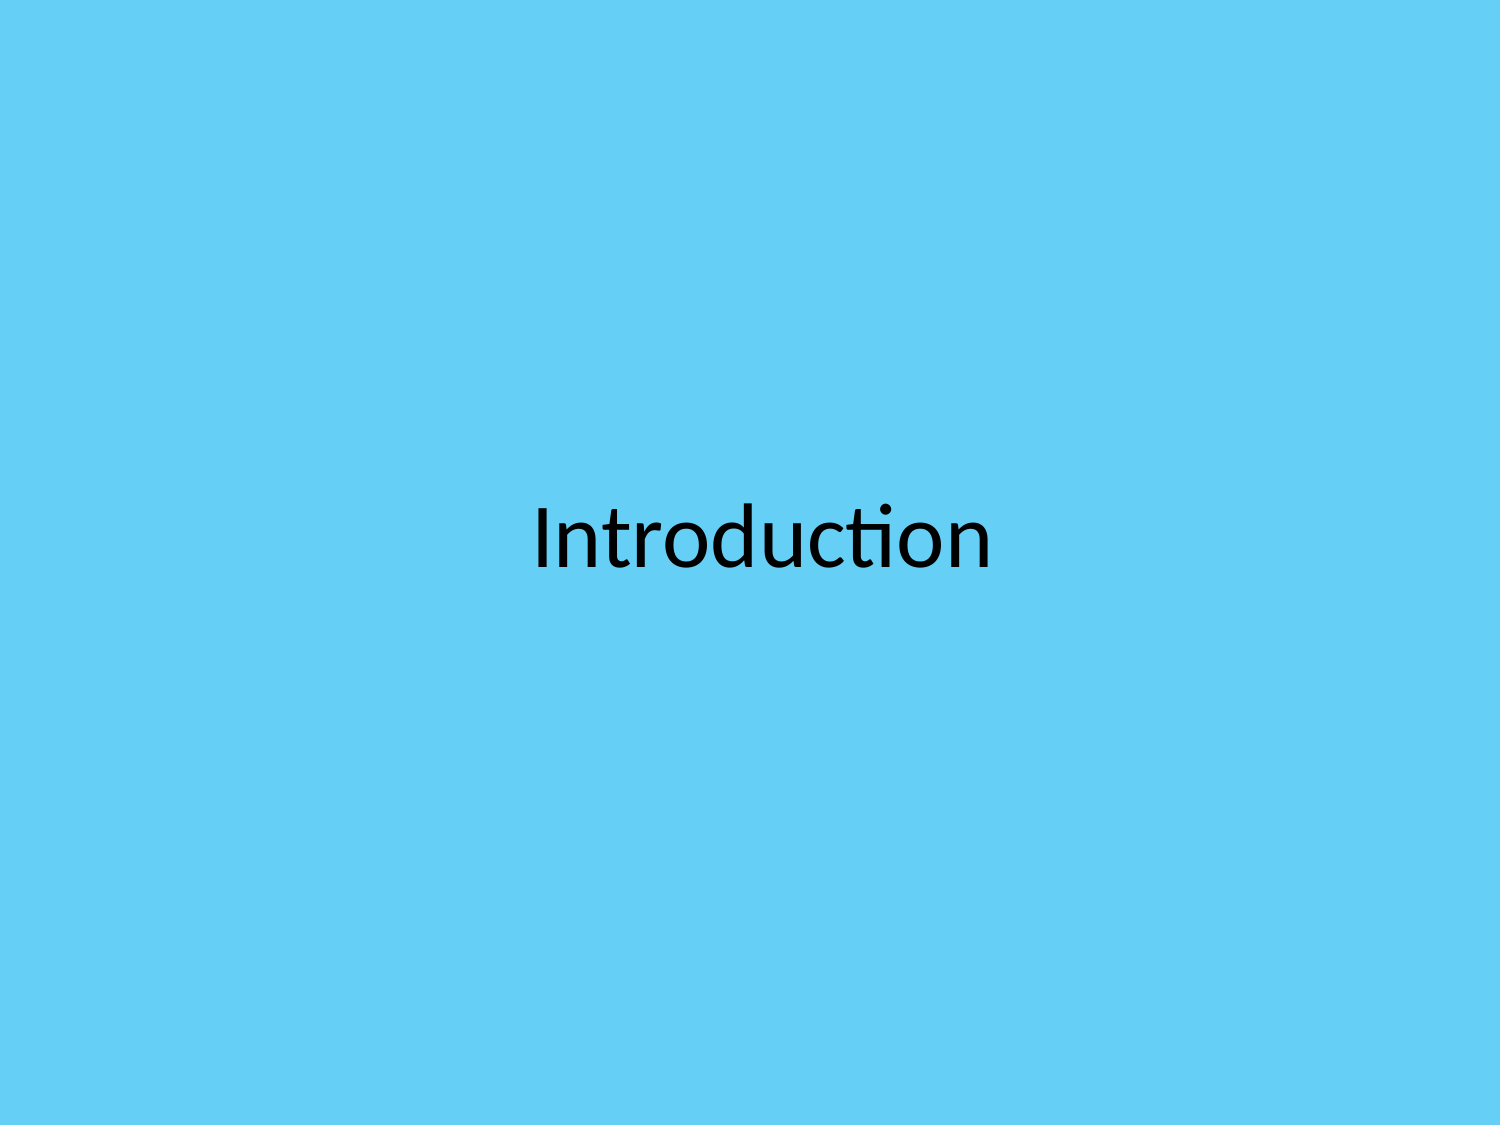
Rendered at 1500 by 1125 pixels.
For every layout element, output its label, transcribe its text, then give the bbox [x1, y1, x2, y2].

title Introduction [87, 437, 1438, 625]
